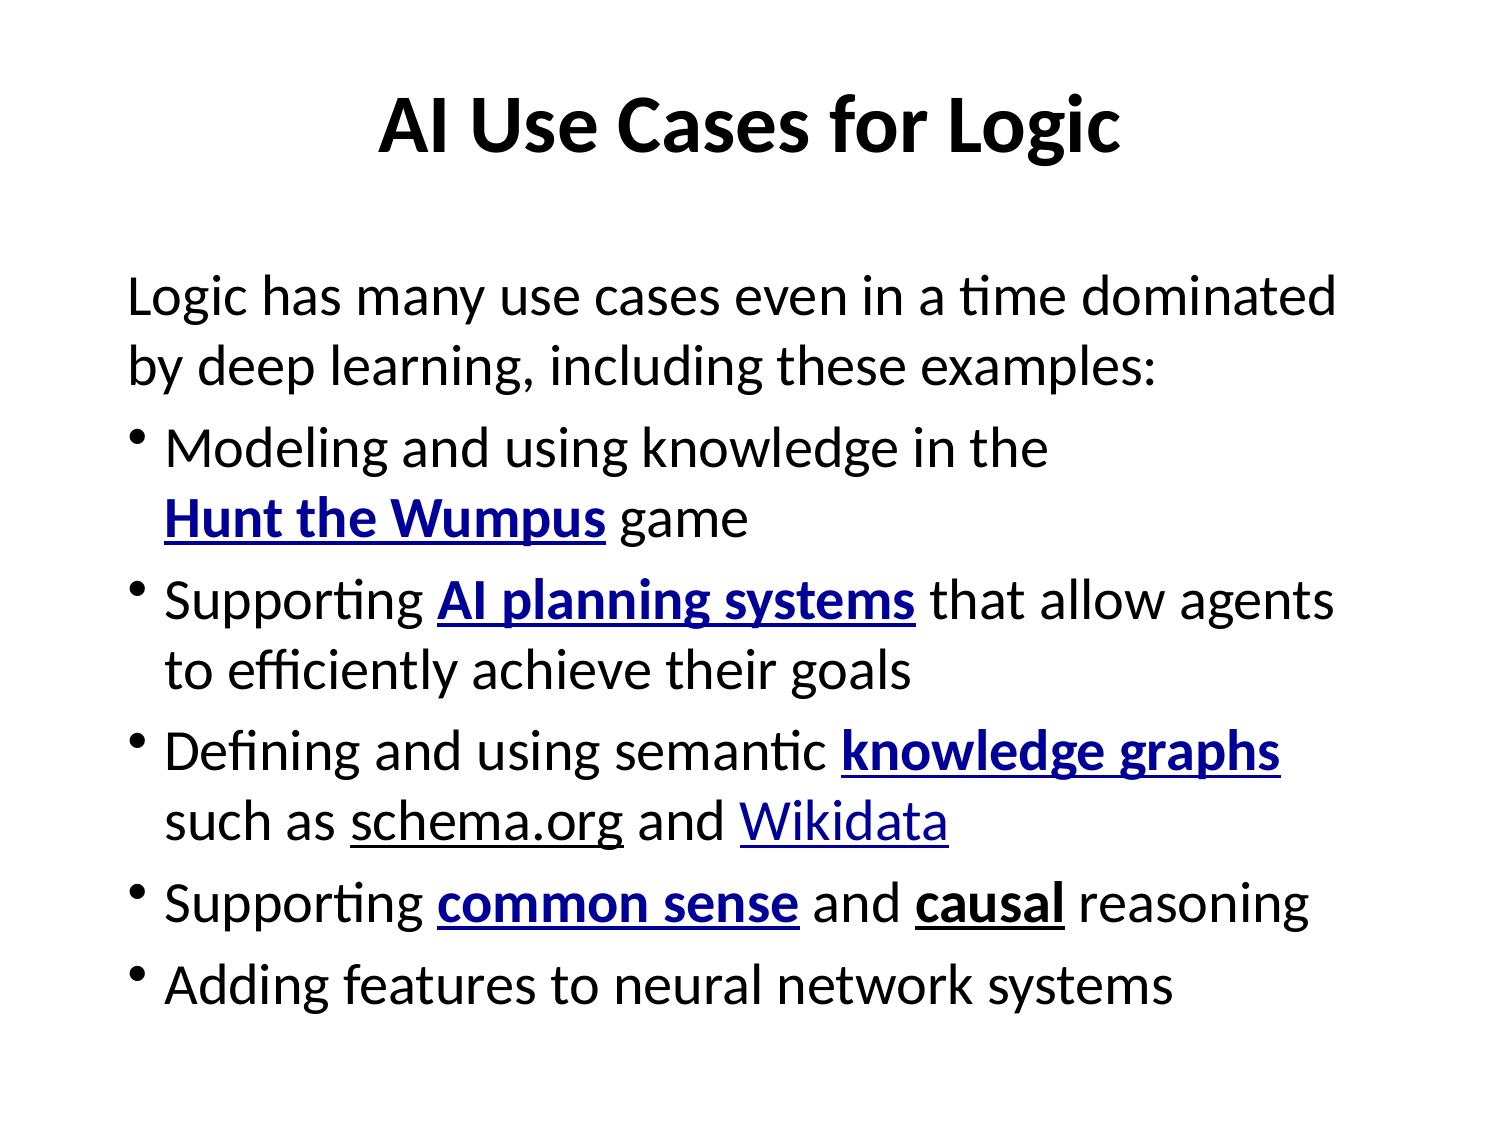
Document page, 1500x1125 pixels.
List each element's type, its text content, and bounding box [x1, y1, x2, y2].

title AI Use Cases for Logic [112, 24, 1388, 213]
list Logic has many use cases even in a time dominated by deep learning, including these examples: Modeling and using knowledge in the Hunt the Wumpus game Supporting AI planning systems that allow agents to efficiently achieve their goals Defining and using semantic knowledge graphs such as schema.org and Wikidata Supporting common sense and causal reasoning Adding features to neural network systems [112, 249, 1388, 1075]
